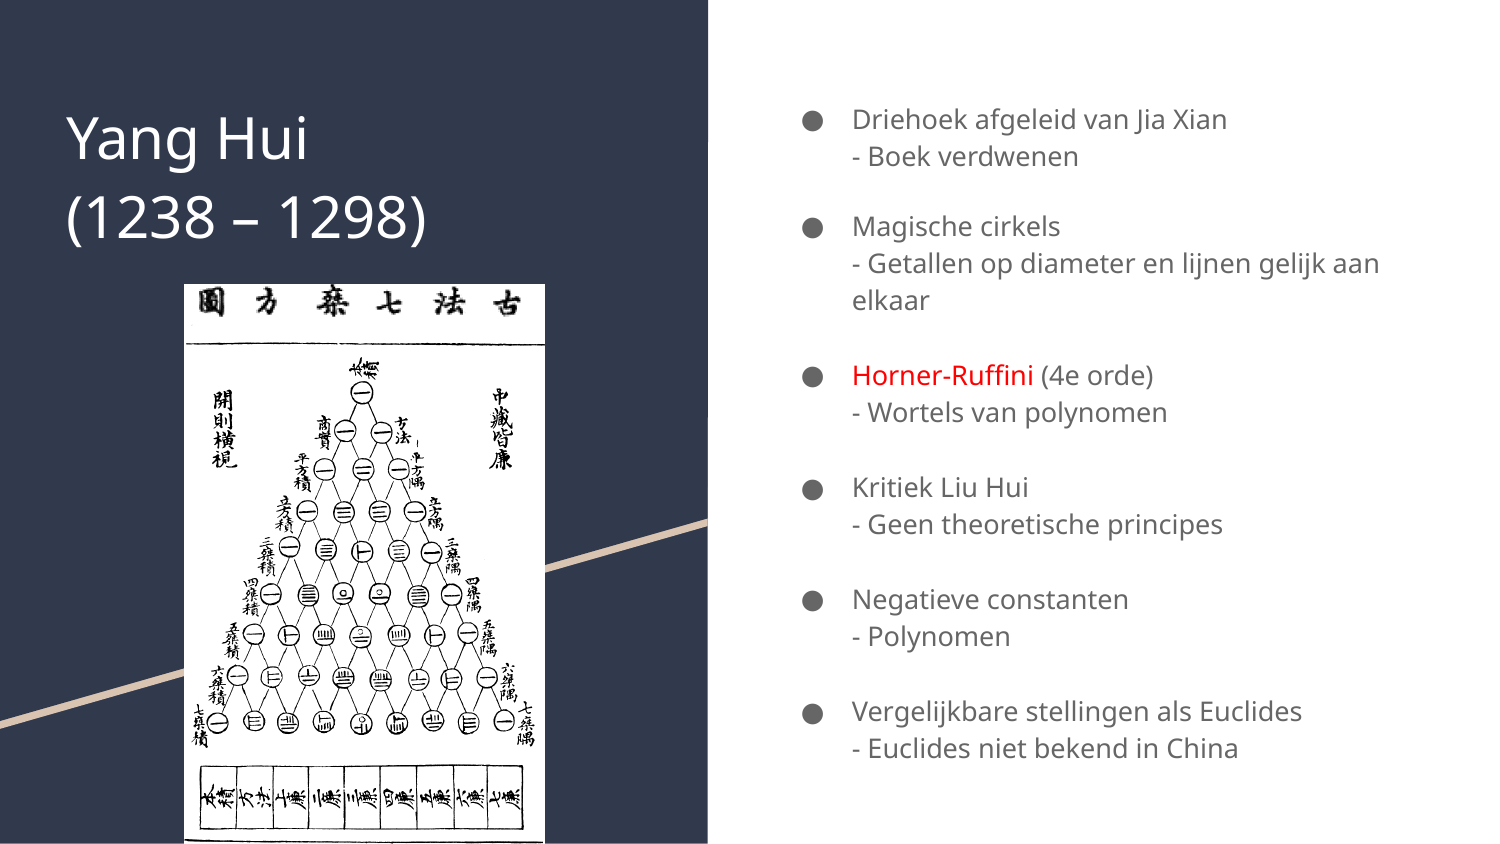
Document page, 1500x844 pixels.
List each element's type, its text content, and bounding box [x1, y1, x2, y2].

picture [184, 283, 545, 844]
list Driehoek afgeleid van Jia Xian - Boek verdwenen Magische cirkels - Getallen op diameter en lijnen gelijk aan elkaar Horner-Ruffini (4e orde) - Wortels van polynomen Kritiek Liu Hui - Geen theoretische principes Negatieve constanten - Polynomen Vergelijkbare stellingen als Euclides - Euclides niet bekend in China [761, 82, 1446, 755]
title Yang Hui (1238 – 1298) [51, 82, 660, 494]
